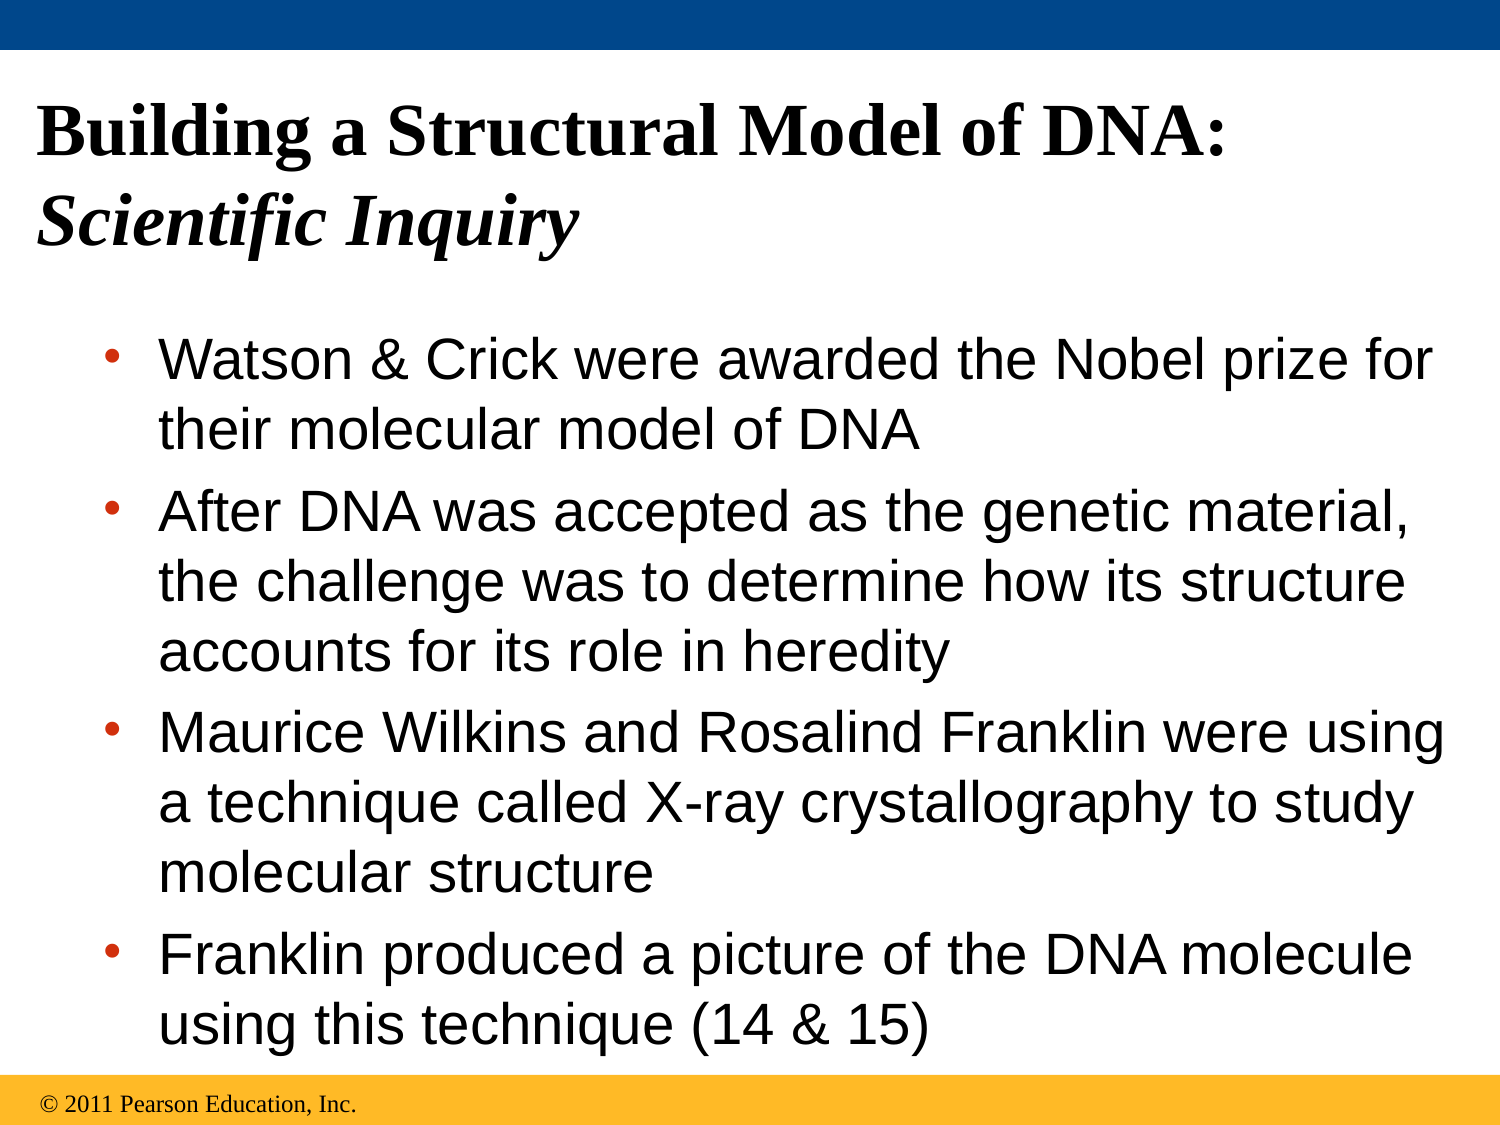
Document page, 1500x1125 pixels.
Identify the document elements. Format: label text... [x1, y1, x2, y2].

title Building a Structural Model of DNA: Scientific Inquiry [12, 95, 1413, 247]
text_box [0, 1074, 1500, 1125]
list Watson & Crick were awarded the Nobel prize for their molecular model of DNA After DNA was accepted as the genetic material, the challenge was to determine how its structure accounts for its role in heredity Maurice Wilkins and Rosalind Franklin were using a technique called X-ray crystallography to study molecular structure Franklin produced a picture of the DNA molecule using this technique (14 & 15) [87, 313, 1488, 1073]
text_box [0, 0, 1500, 50]
